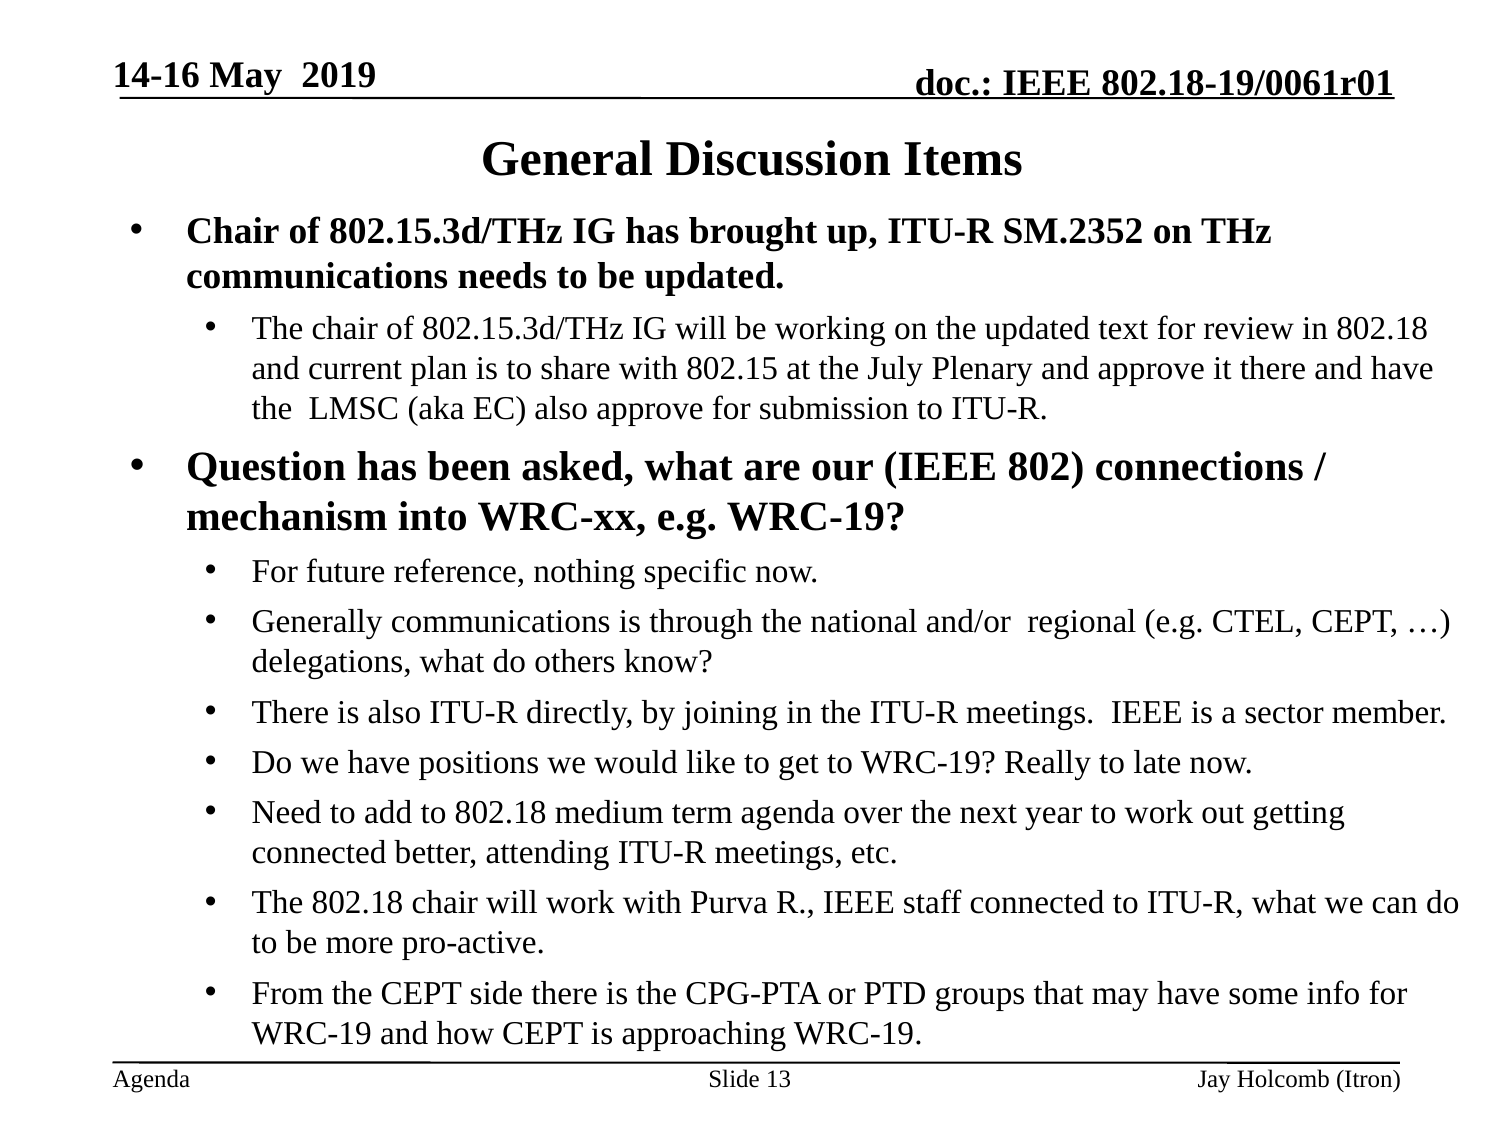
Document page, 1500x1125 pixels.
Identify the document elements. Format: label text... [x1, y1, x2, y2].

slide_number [112, 49, 488, 95]
title General Discussion Items [114, 103, 1390, 198]
footer Jay Holcomb (Itron) [878, 1061, 1402, 1093]
slide_number Slide 13 [699, 1061, 800, 1123]
list Chair of 802.15.3d/THz IG has brought up, ITU-R SM.2352 on THz communications needs to be updated. The chair of 802.15.3d/THz IG will be working on the updated text for review in 802.18 and current plan is to share with 802.15 at the July Plenary and approve it there and have the LMSC (aka EC) also approve for submission to ITU-R. Question has been asked, what are our (IEEE 802) connections / mechanism into WRC-xx, e.g. WRC-19? For future reference, nothing specific now. Generally communications is through the national and/or regional (e.g. CTEL, CEPT, …) delegations, what do others know? There is also ITU-R directly, by joining in the ITU-R meetings. IEEE is a sector member. Do we have positions we would like to get to WRC-19? Really to late now. Need to add to 802.18 medium term agenda over the next year to work out getting connected better, attending ITU-R meetings, etc. The 802.18 chair will work with Purva R., IEEE staff connected to ITU-R, what we can do to be more pro-active. From the CEPT side there is the CPG-PTA or PTD groups that may have some info for WRC-19 and how CEPT is approaching WRC-19. [114, 198, 1491, 1063]
